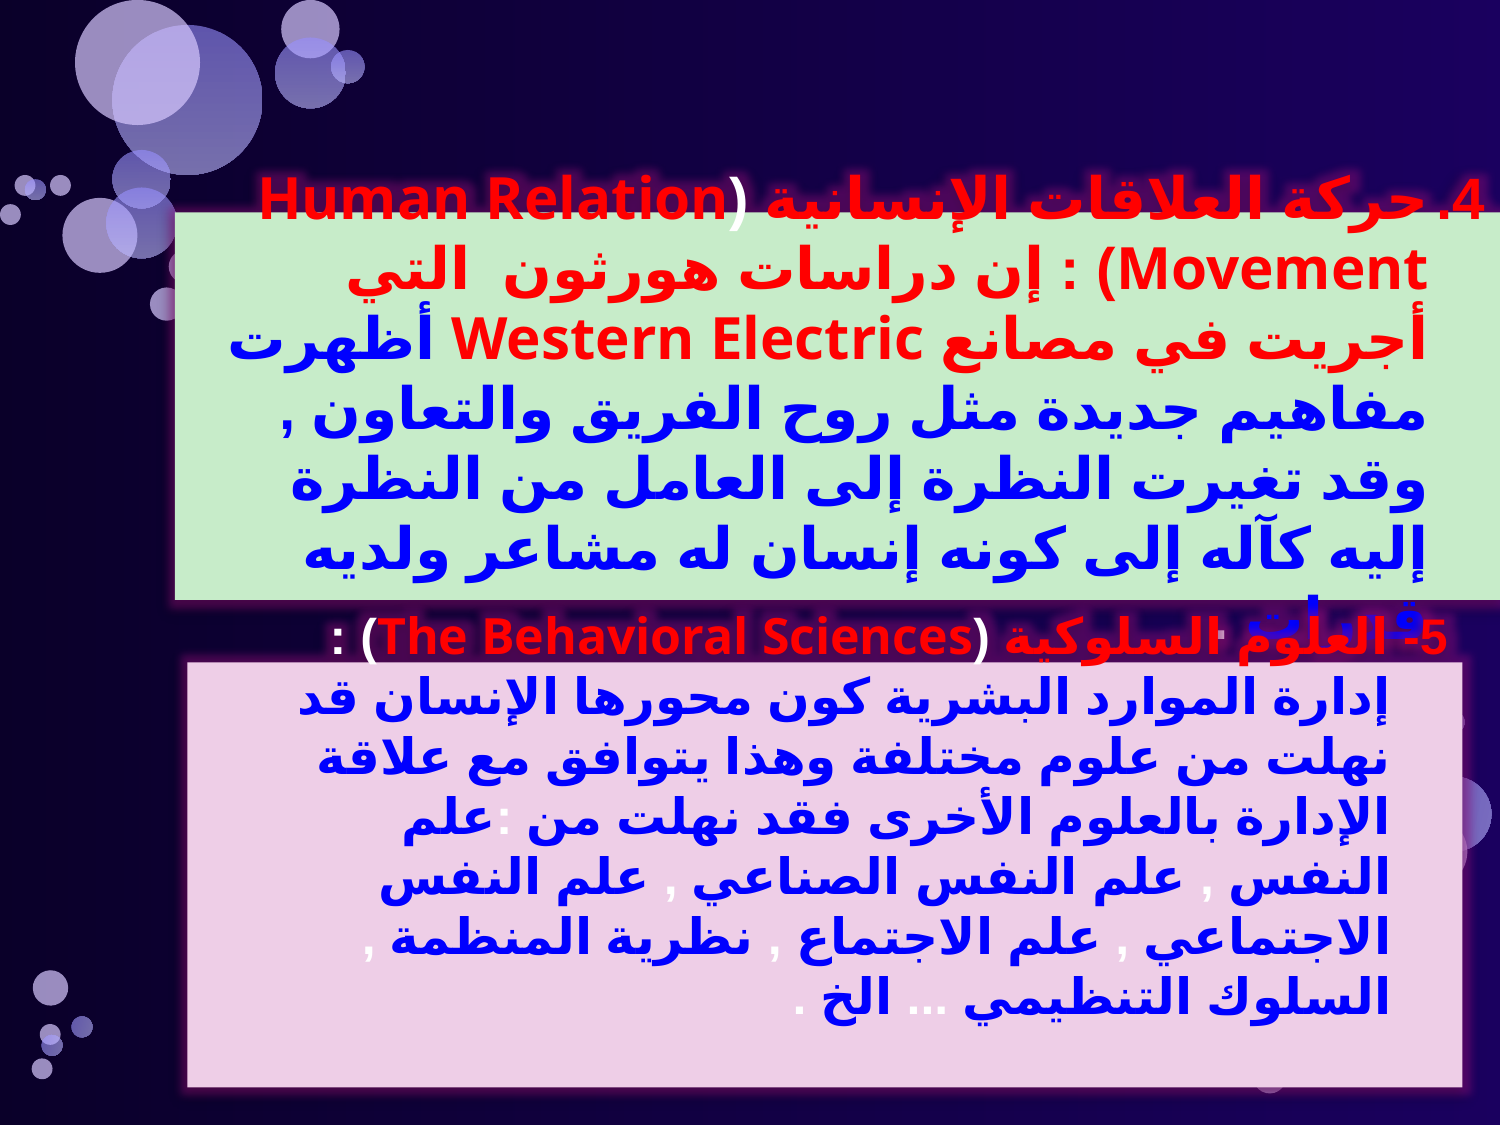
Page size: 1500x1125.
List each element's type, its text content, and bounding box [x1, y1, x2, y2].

text_box حركة العلاقات الإنسانية (Human Relation Movement) : إن دراسات هورثون التي أجريت في مصانع Western Electric أظهرت مفاهيم جديدة مثل روح الفريق والتعاون , وقد تغيرت النظرة إلى العامل من النظرة إليه كآله إلى كونه إنسان له مشاعر ولديه قدرات . [171, 209, 1500, 604]
text_box 5- العلوم السلوكية (The Behavioral Sciences) : إدارة الموارد البشرية كون محورها الإنسان قد نهلت من علوم مختلفة وهذا يتوافق مع علاقة الإدارة بالعلوم الأخرى فقد نهلت من :علم النفس , علم النفس الصناعي , علم النفس الاجتماعي , علم الاجتماع , نظرية المنظمة , السلوك التنظيمي ... الخ . [184, 659, 1466, 1091]
